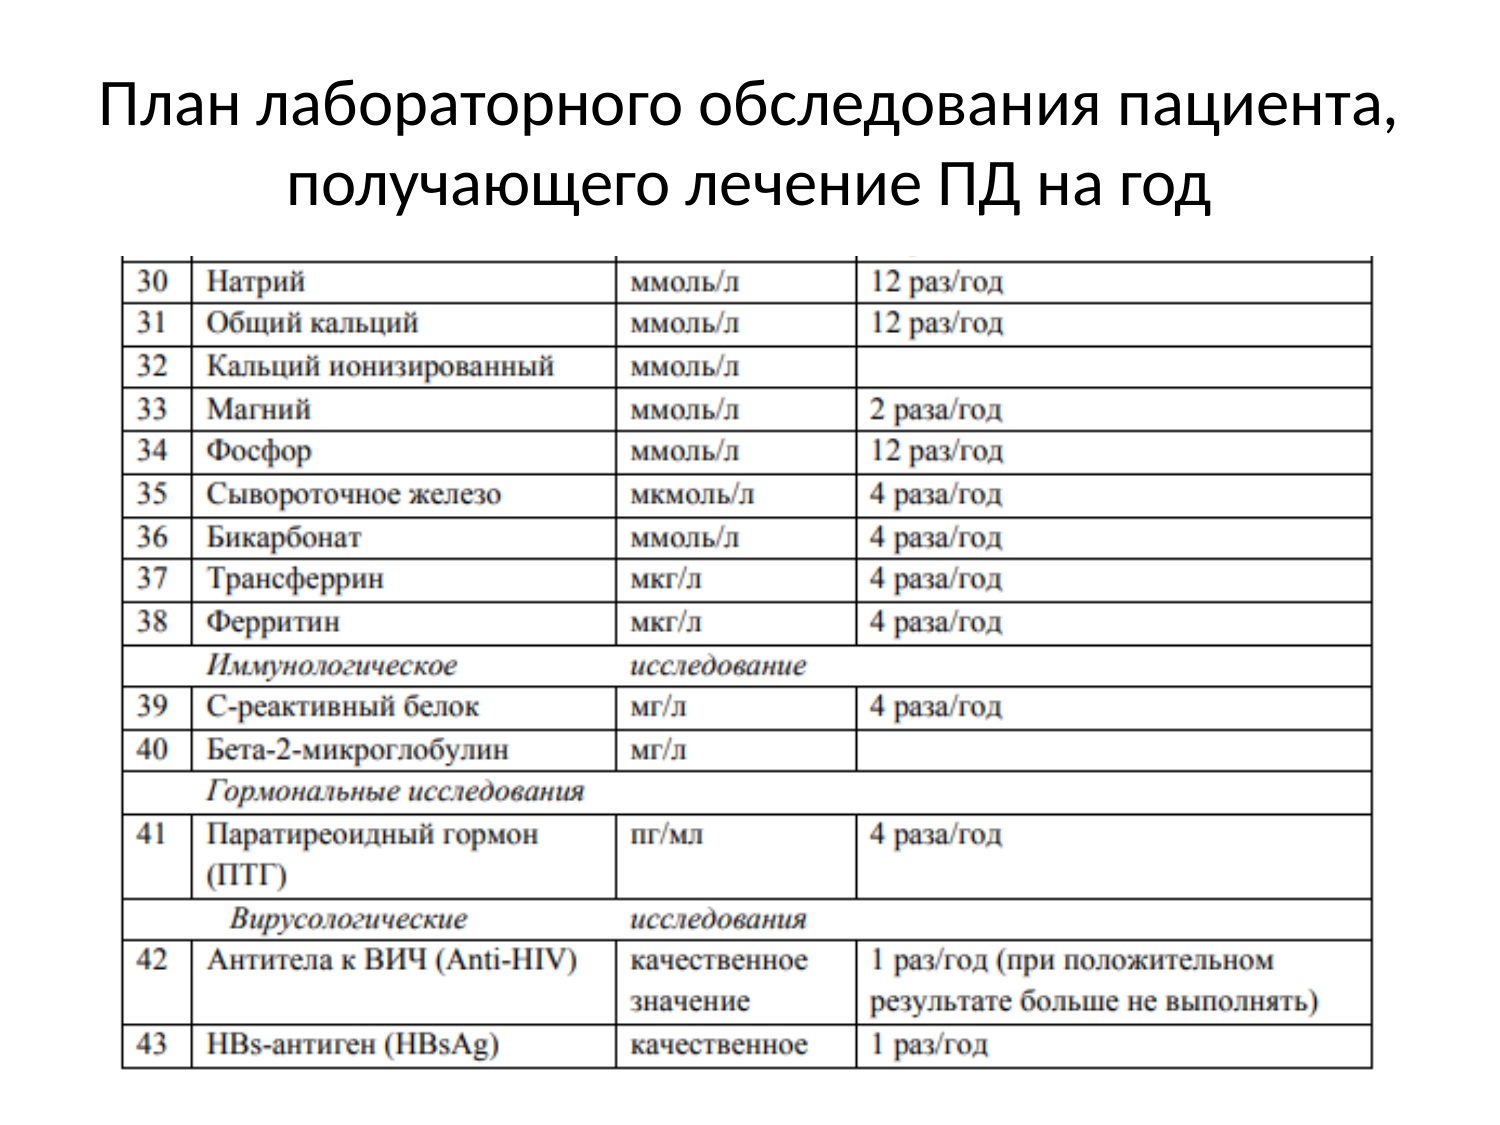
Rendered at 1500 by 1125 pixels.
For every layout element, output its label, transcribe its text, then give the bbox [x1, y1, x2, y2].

picture [111, 256, 1389, 1092]
title План лабораторного обследования пациента, получающего лечение ПД на год [75, 45, 1425, 233]
